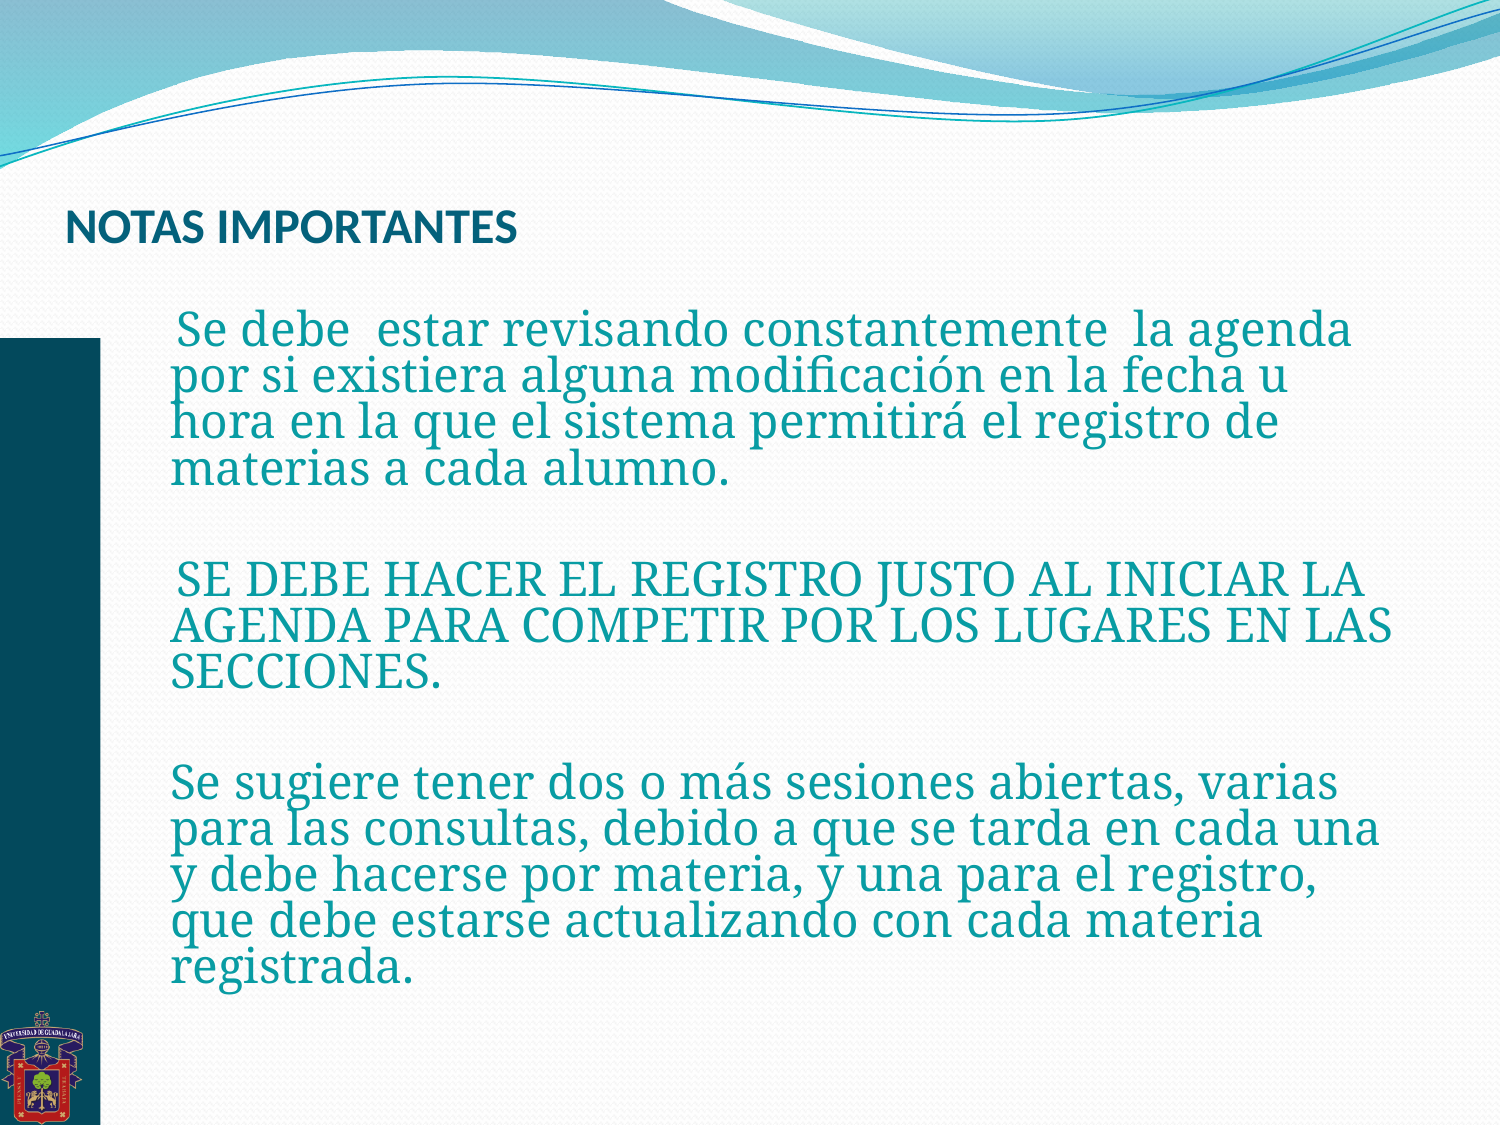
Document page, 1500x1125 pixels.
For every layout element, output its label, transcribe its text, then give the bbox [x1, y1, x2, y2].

title NOTAS IMPORTANTES [64, 66, 1415, 254]
list Se debe estar revisando constantemente la agenda por si existiera alguna modificación en la fecha u hora en la que el sistema permitirá el registro de materias a cada alumno. SE DEBE HACER EL REGISTRO JUSTO AL INICIAR LA AGENDA PARA COMPETIR POR LOS LUGARES EN LAS SECCIONES. Se sugiere tener dos o más sesiones abiertas, varias para las consultas, debido a que se tarda en cada una y debe hacerse por materia, y una para el registro, que debe estarse actualizando con cada materia registrada. [112, 302, 1415, 1094]
picture [0, 1012, 82, 1125]
text_box [0, 336, 102, 1125]
